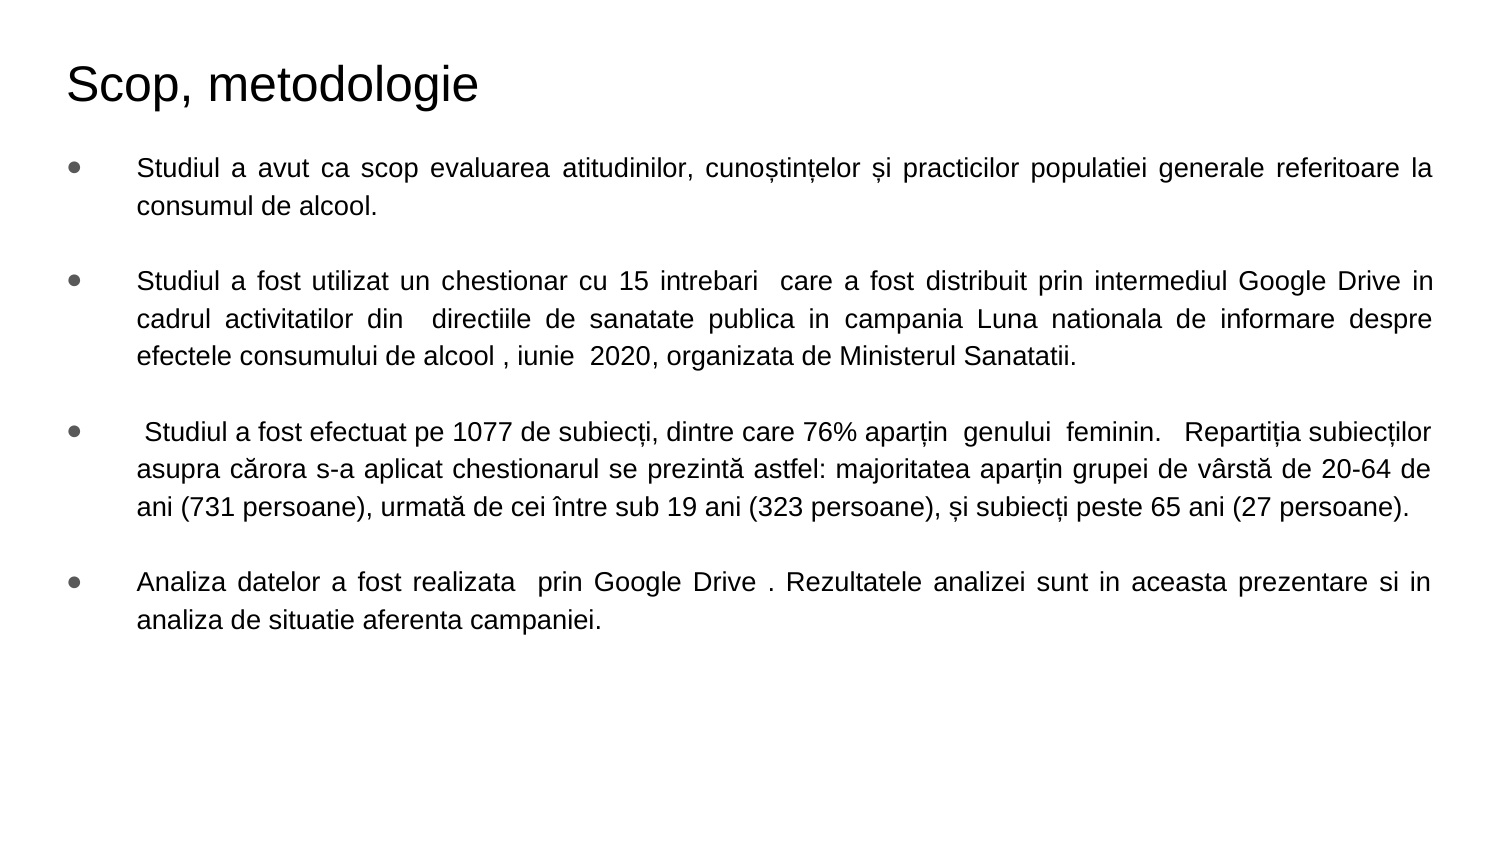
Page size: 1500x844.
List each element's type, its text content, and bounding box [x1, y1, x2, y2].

list Studiul a avut ca scop evaluarea atitudinilor, cunoștințelor și practicilor populatiei generale referitoare la consumul de alcool. Studiul a fost utilizat un chestionar cu 15 intrebari care a fost distribuit prin intermediul Google Drive in cadrul activitatilor din directiile de sanatate publica in campania Luna nationala de informare despre efectele consumului de alcool , iunie 2020, organizata de Ministerul Sanatatii. Studiul a fost efectuat pe 1077 de subiecți, dintre care 76% aparțin genului feminin. Repartiția subiecților asupra cărora s-a aplicat chestionarul se prezintă astfel: majoritatea aparțin grupei de vârstă de 20-64 de ani (731 persoane), urmată de cei între sub 19 ani (323 persoane), și subiecți peste 65 ani (27 persoane). Analiza datelor a fost realizata prin Google Drive . Rezultatele analizei sunt in aceasta prezentare si in analiza de situatie aferenta campaniei. [51, 130, 1449, 691]
title Scop, metodologie [51, 36, 1449, 130]
